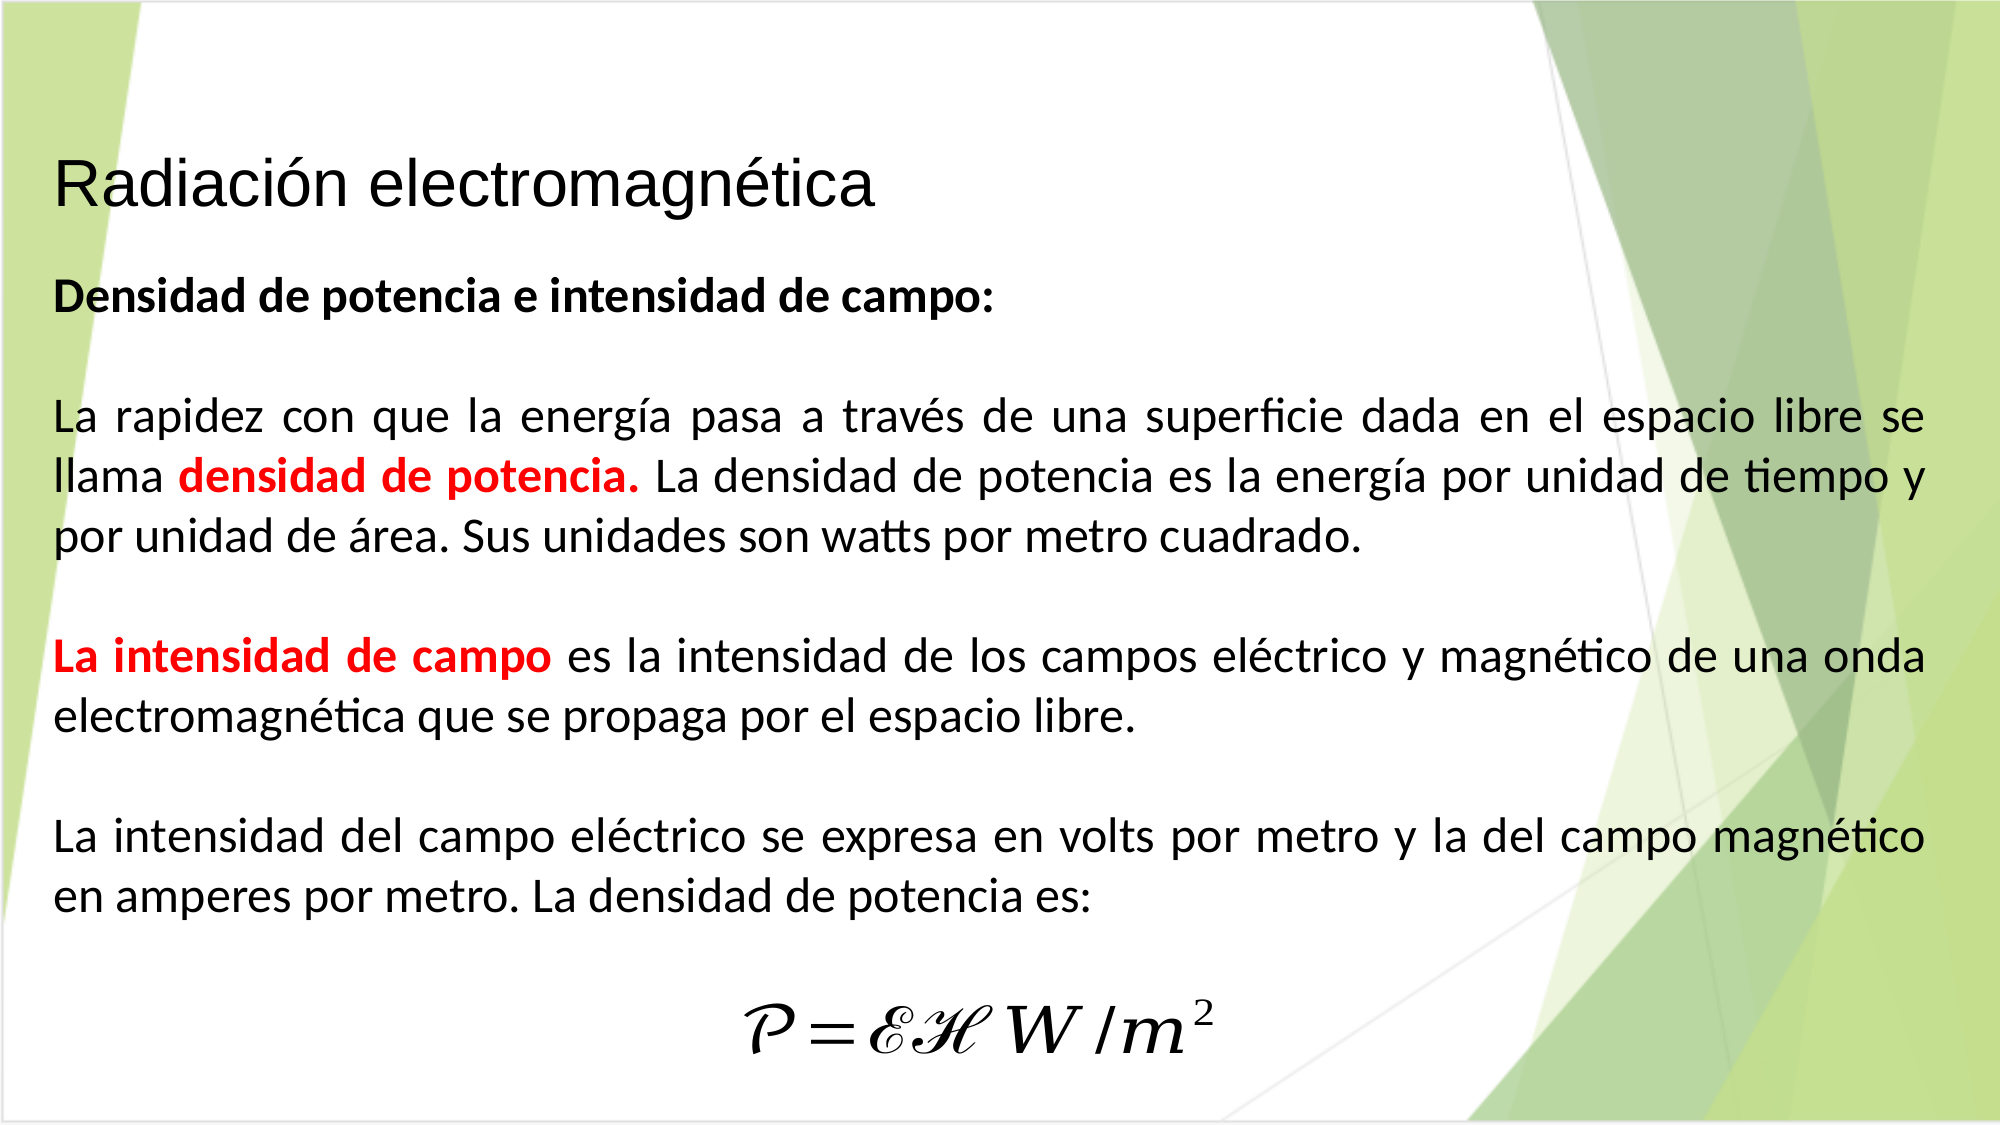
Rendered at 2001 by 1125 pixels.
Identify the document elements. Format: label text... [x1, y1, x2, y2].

text_box Densidad de potencia e intensidad de campo: La rapidez con que la energía pasa a través de una superficie dada en el espacio libre se llama densidad de potencia. La densidad de potencia es la energía por unidad de tiempo y por unidad de área. Sus unidades son watts por metro cuadrado. La intensidad de campo es la intensidad de los campos eléctrico y magnético de una onda electromagnética que se propaga por el espacio libre. La intensidad del campo eléctrico se expresa en volts por metro y la del campo magnético en amperes por metro. La densidad de potencia es: [38, 255, 1943, 990]
title Radiación electromagnética [38, 91, 1024, 255]
